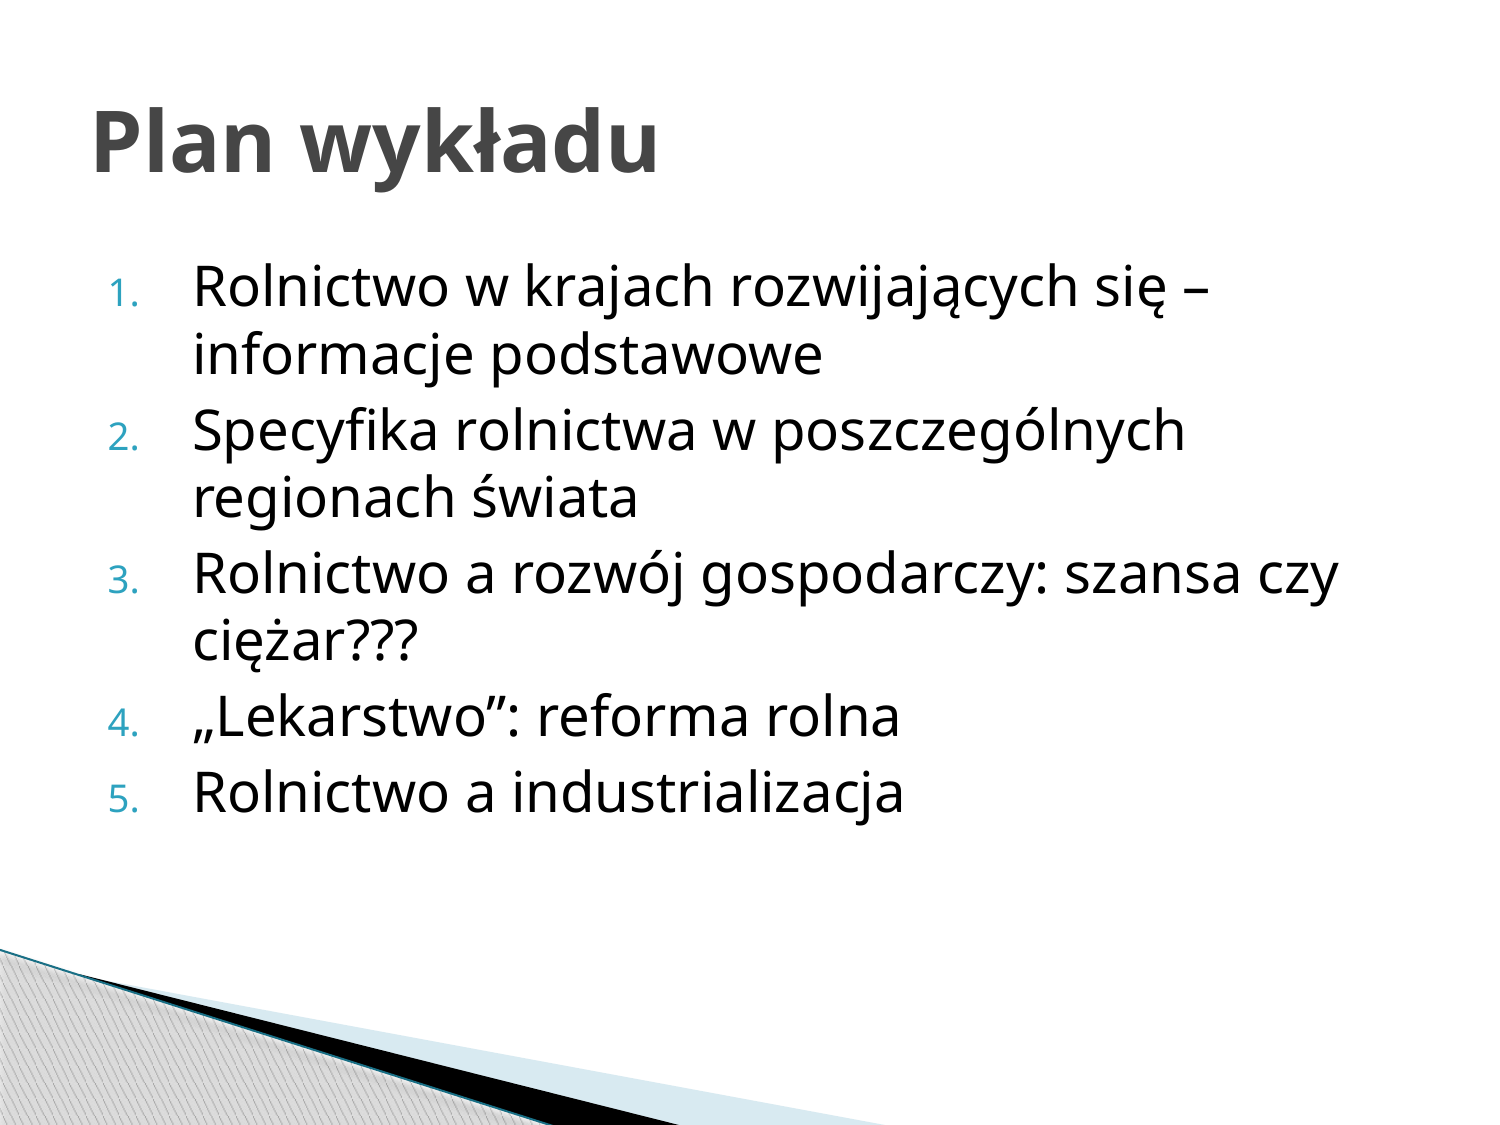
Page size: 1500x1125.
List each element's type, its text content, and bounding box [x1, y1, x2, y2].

list Rolnictwo w krajach rozwijających się – informacje podstawowe Specyfika rolnictwa w poszczególnych regionach świata Rolnictwo a rozwój gospodarczy: szansa czy ciężar??? „Lekarstwo”: reforma rolna Rolnictwo a industrializacja [75, 243, 1425, 986]
title Plan wykładu [75, 45, 1425, 233]
